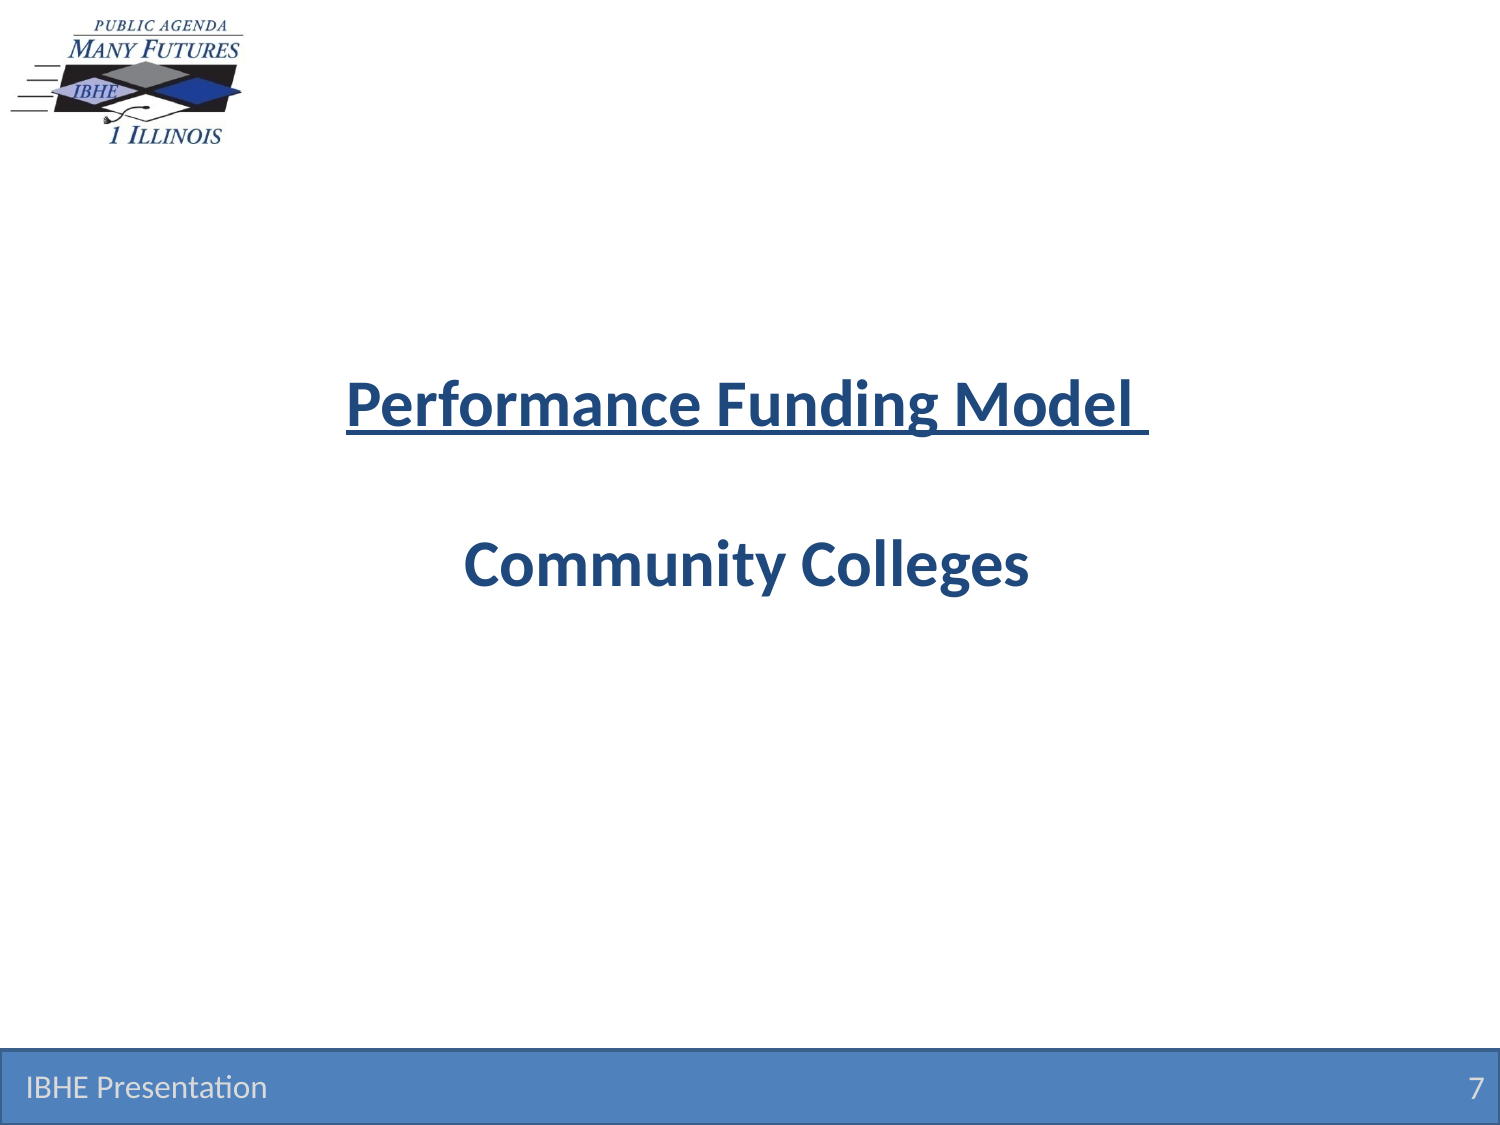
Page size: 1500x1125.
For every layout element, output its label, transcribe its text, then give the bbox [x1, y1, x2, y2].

title Performance Funding Model Community Colleges [72, 385, 1424, 574]
picture [7, 20, 246, 144]
footer IBHE Presentation [10, 1055, 486, 1116]
slide_number 7 [1425, 1056, 1500, 1117]
